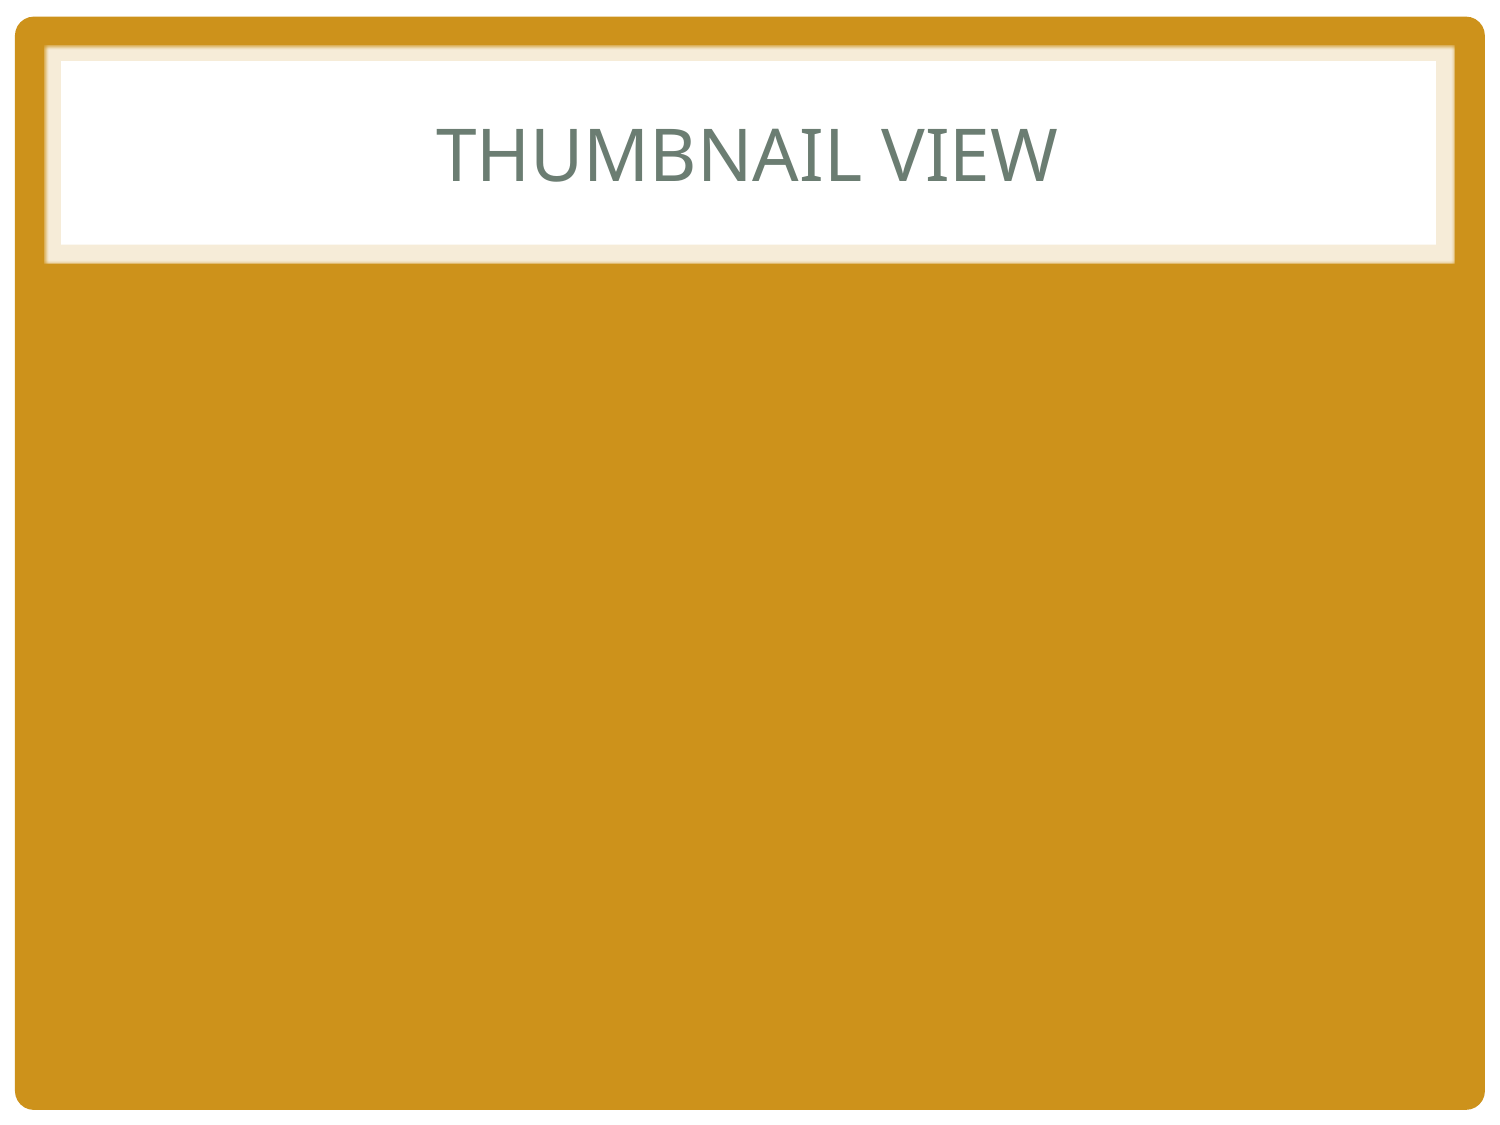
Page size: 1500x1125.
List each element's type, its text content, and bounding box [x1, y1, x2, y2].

title THUMBNAIL VIEW [69, 66, 1425, 238]
